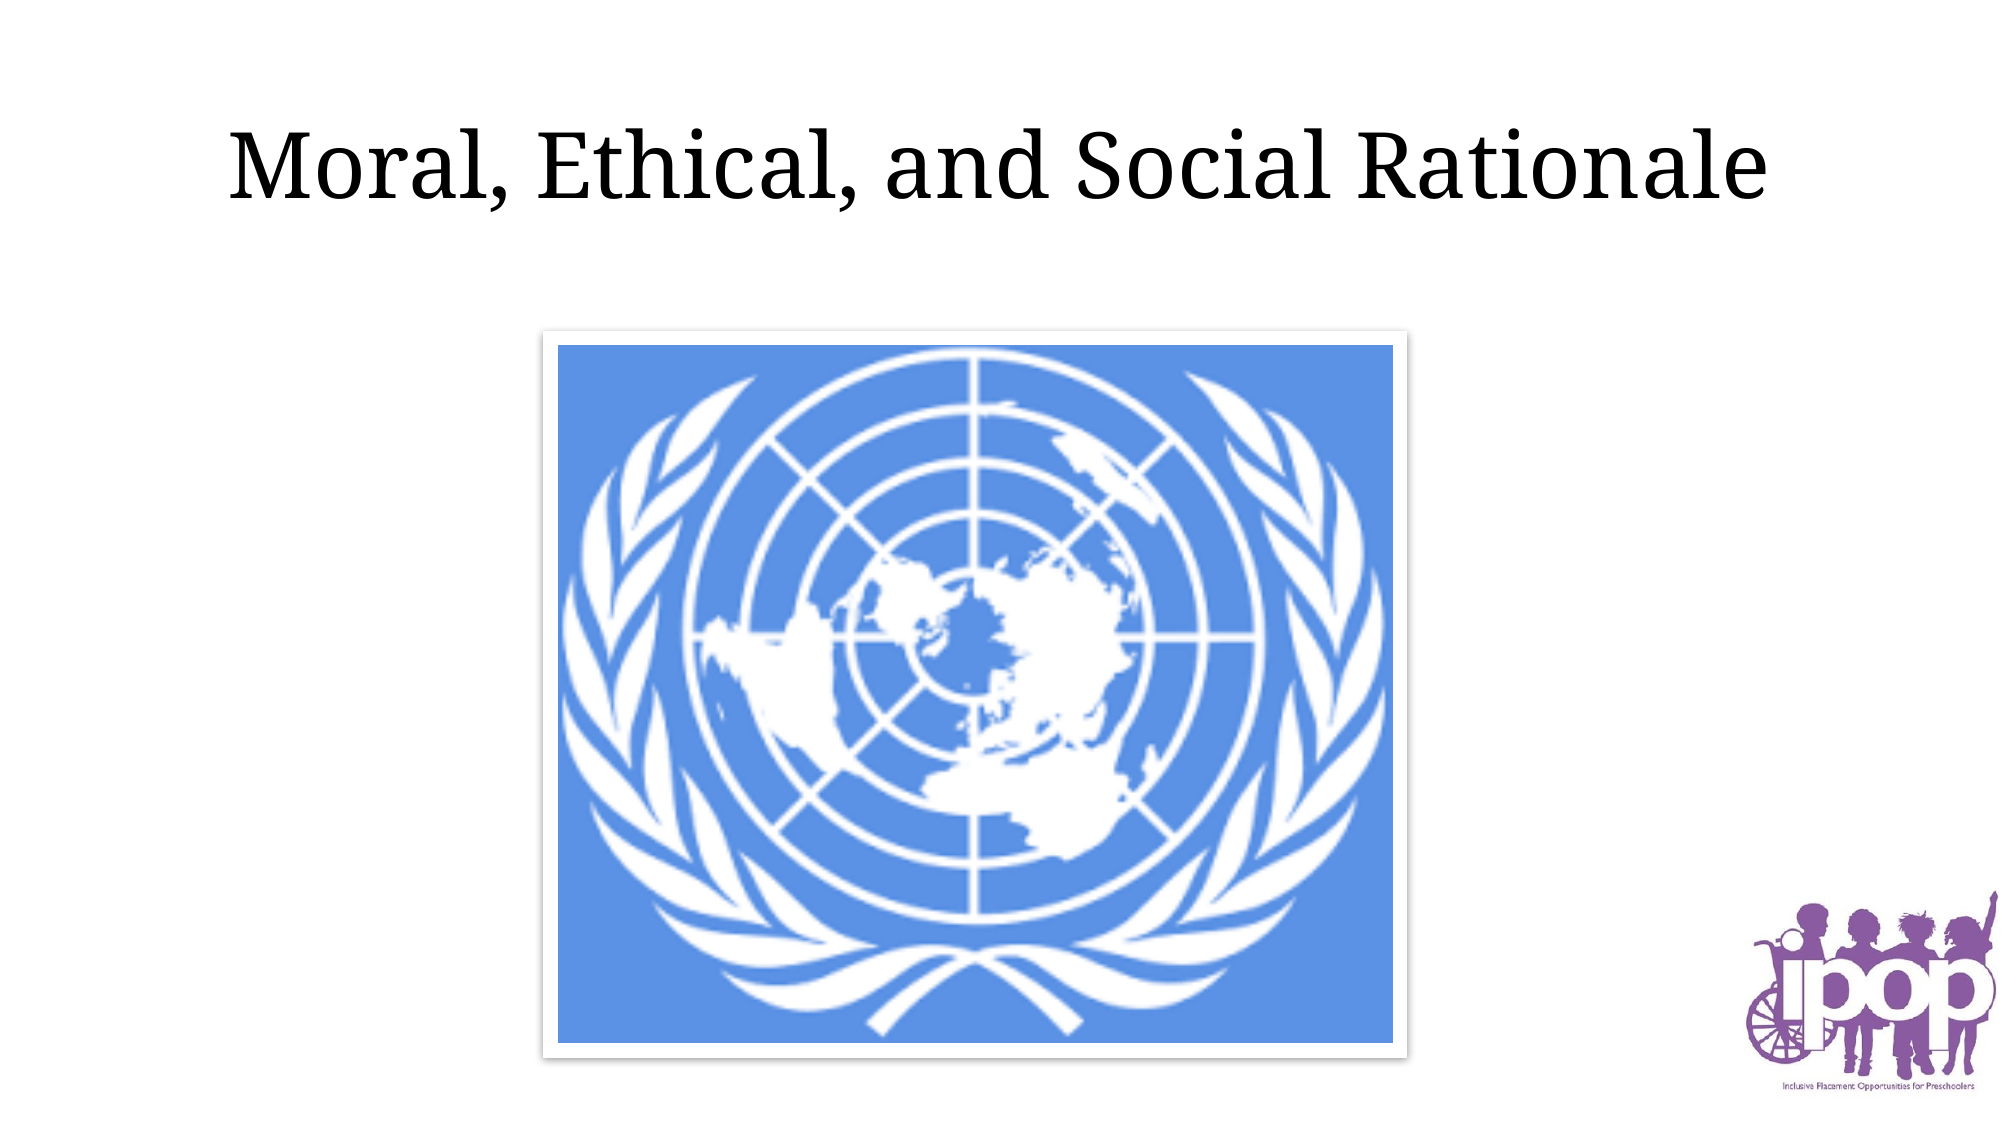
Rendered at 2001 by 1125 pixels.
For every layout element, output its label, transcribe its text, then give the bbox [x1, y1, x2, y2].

title Moral, Ethical, and Social Rationale [137, 59, 1863, 278]
picture [0, 0, 2001, 1125]
